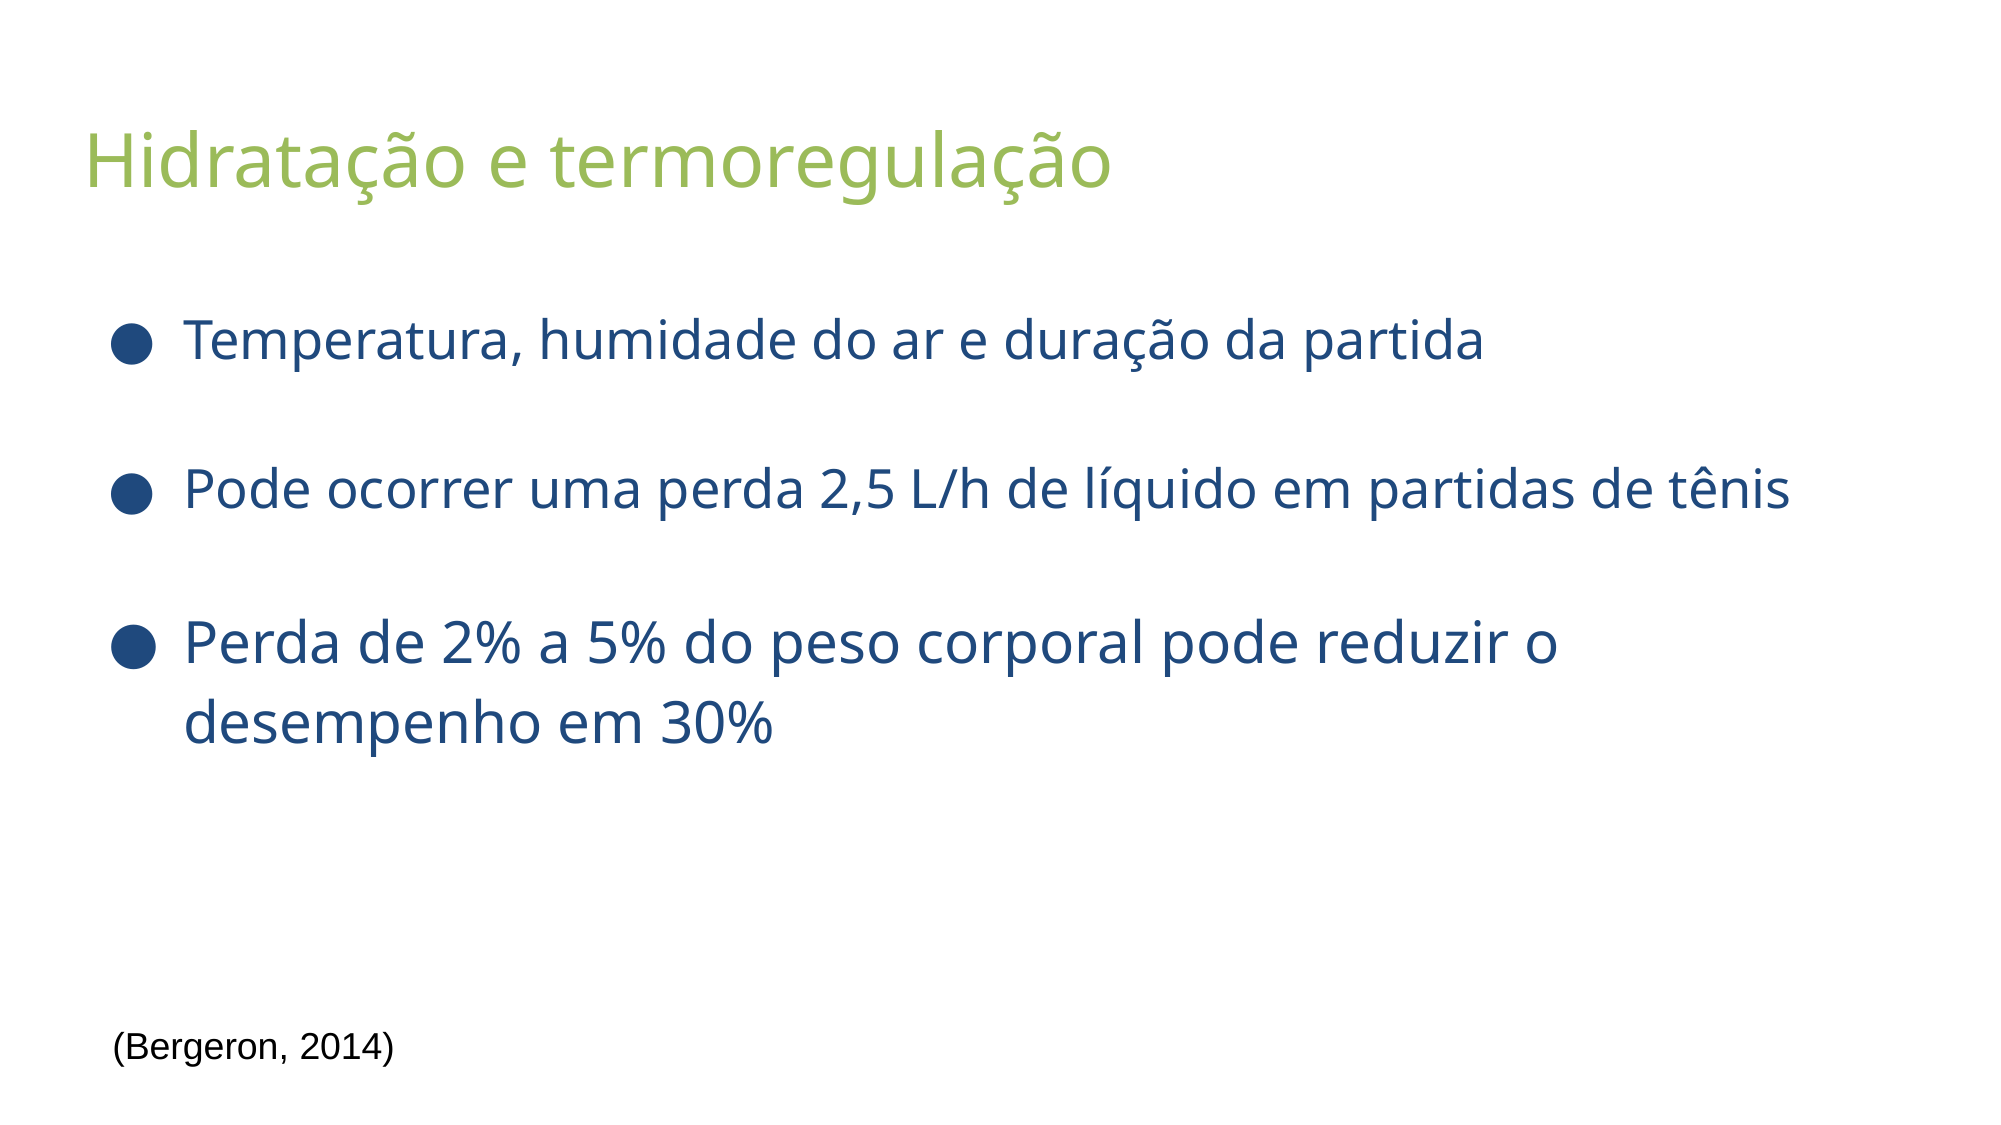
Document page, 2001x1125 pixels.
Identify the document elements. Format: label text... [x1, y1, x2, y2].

text_box (Bergeron, 2014) [97, 1015, 414, 1075]
list Temperatura, humidade do ar e duração da partida Pode ocorrer uma perda 2,5 L/h de líquido em partidas de tênis Perda de 2% a 5% do peso corporal pode reduzir o desempenho em 30% [68, 280, 1932, 1028]
title Hidratação e termoregulação [68, 97, 1932, 223]
